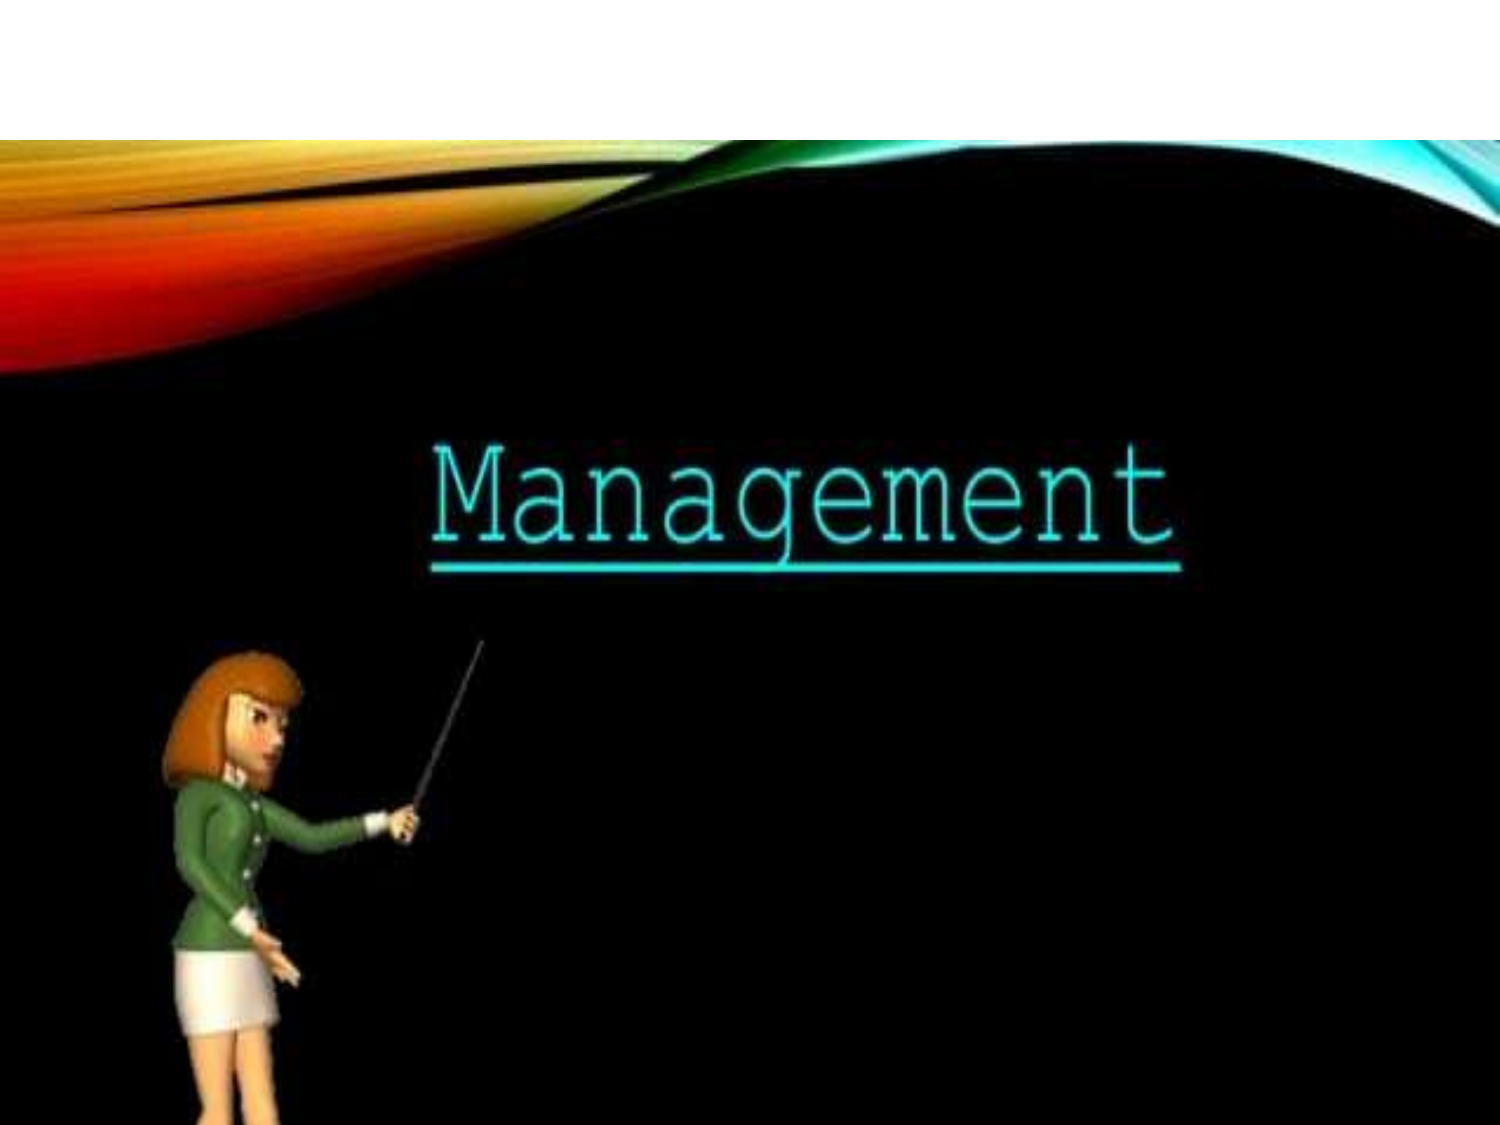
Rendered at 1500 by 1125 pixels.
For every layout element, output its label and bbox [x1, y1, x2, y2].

picture [0, 139, 1500, 1125]
